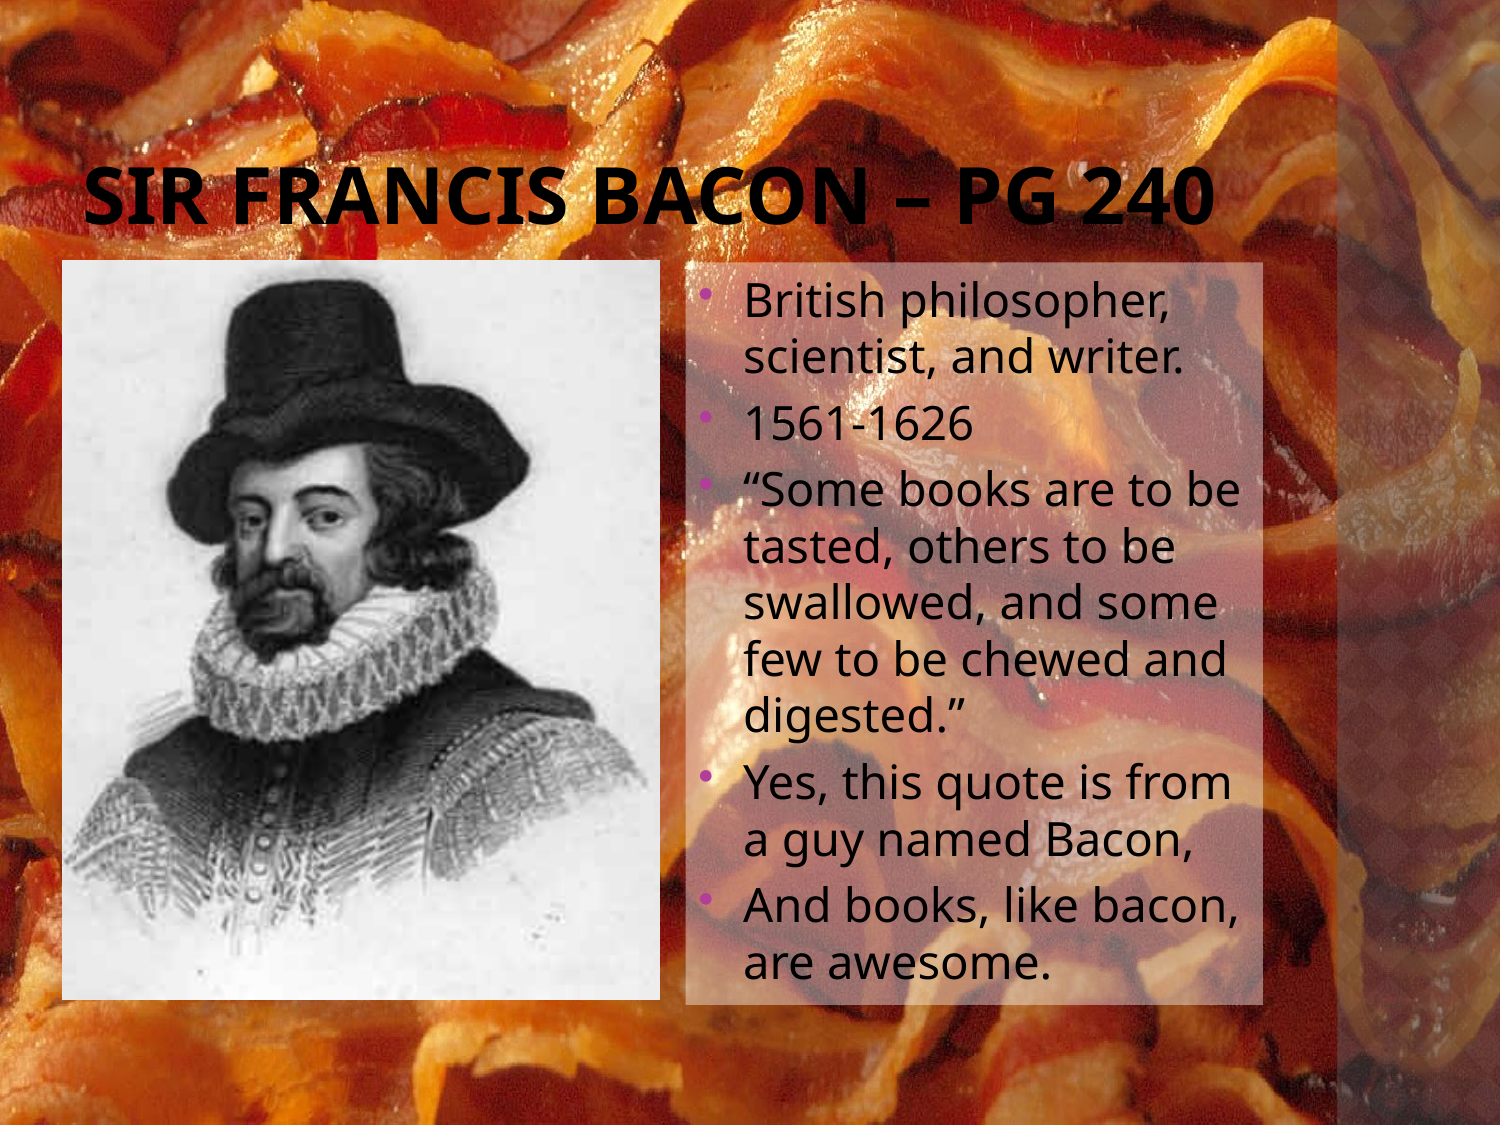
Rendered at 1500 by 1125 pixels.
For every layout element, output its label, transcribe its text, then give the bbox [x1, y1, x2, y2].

title Sir Francis Bacon – Pg 240 [75, 52, 1263, 240]
picture [0, 0, 1500, 1125]
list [61, 260, 660, 1001]
list British philosopher, scientist, and writer. 1561-1626 “Some books are to be tasted, others to be swallowed, and some few to be chewed and digested.” Yes, this quote is from a guy named Bacon, And books, like bacon, are awesome. [685, 262, 1263, 1005]
